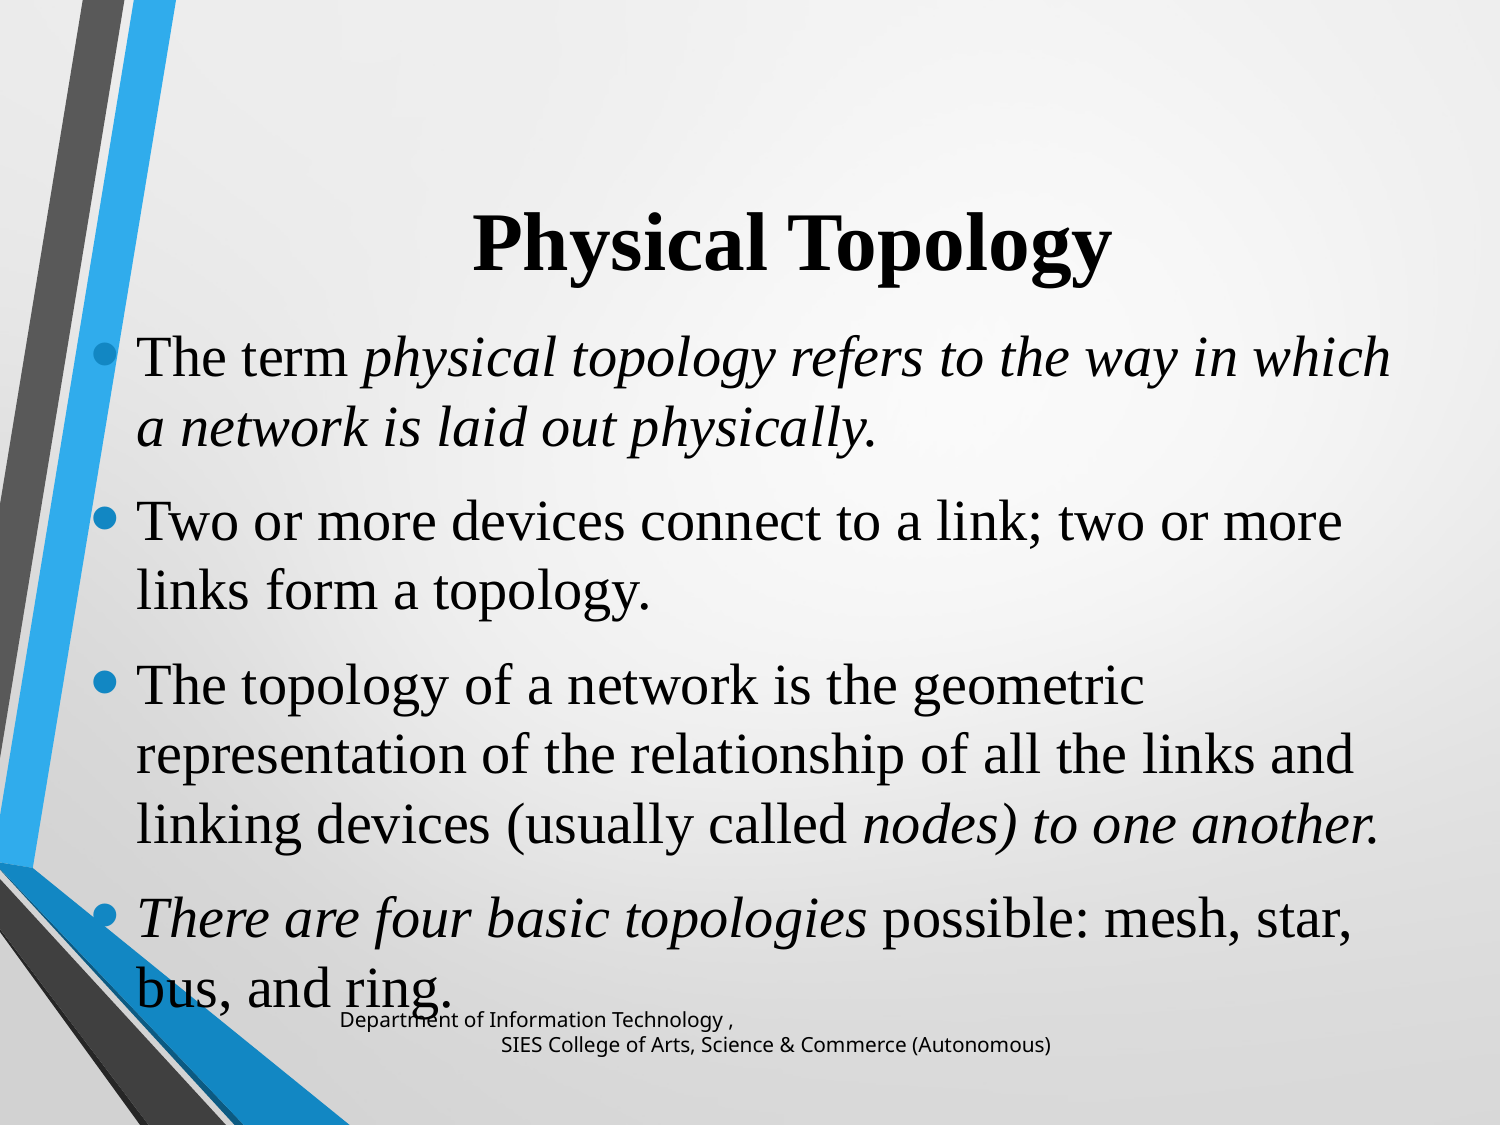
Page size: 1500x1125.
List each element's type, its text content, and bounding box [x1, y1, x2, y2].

title Physical Topology [161, 75, 1425, 262]
list The term physical topology refers to the way in which a network is laid out physically. Two or more devices connect to a link; two or more links form a topology. The topology of a network is the geometric representation of the relationship of all the links and linking devices (usually called nodes) to one another. There are four basic topologies possible: mesh, star, bus, and ring. [75, 262, 1425, 1075]
footer Department of Information Technology , SIES College of Arts, Science & Commerce (Autonomous) [323, 1001, 1196, 1062]
